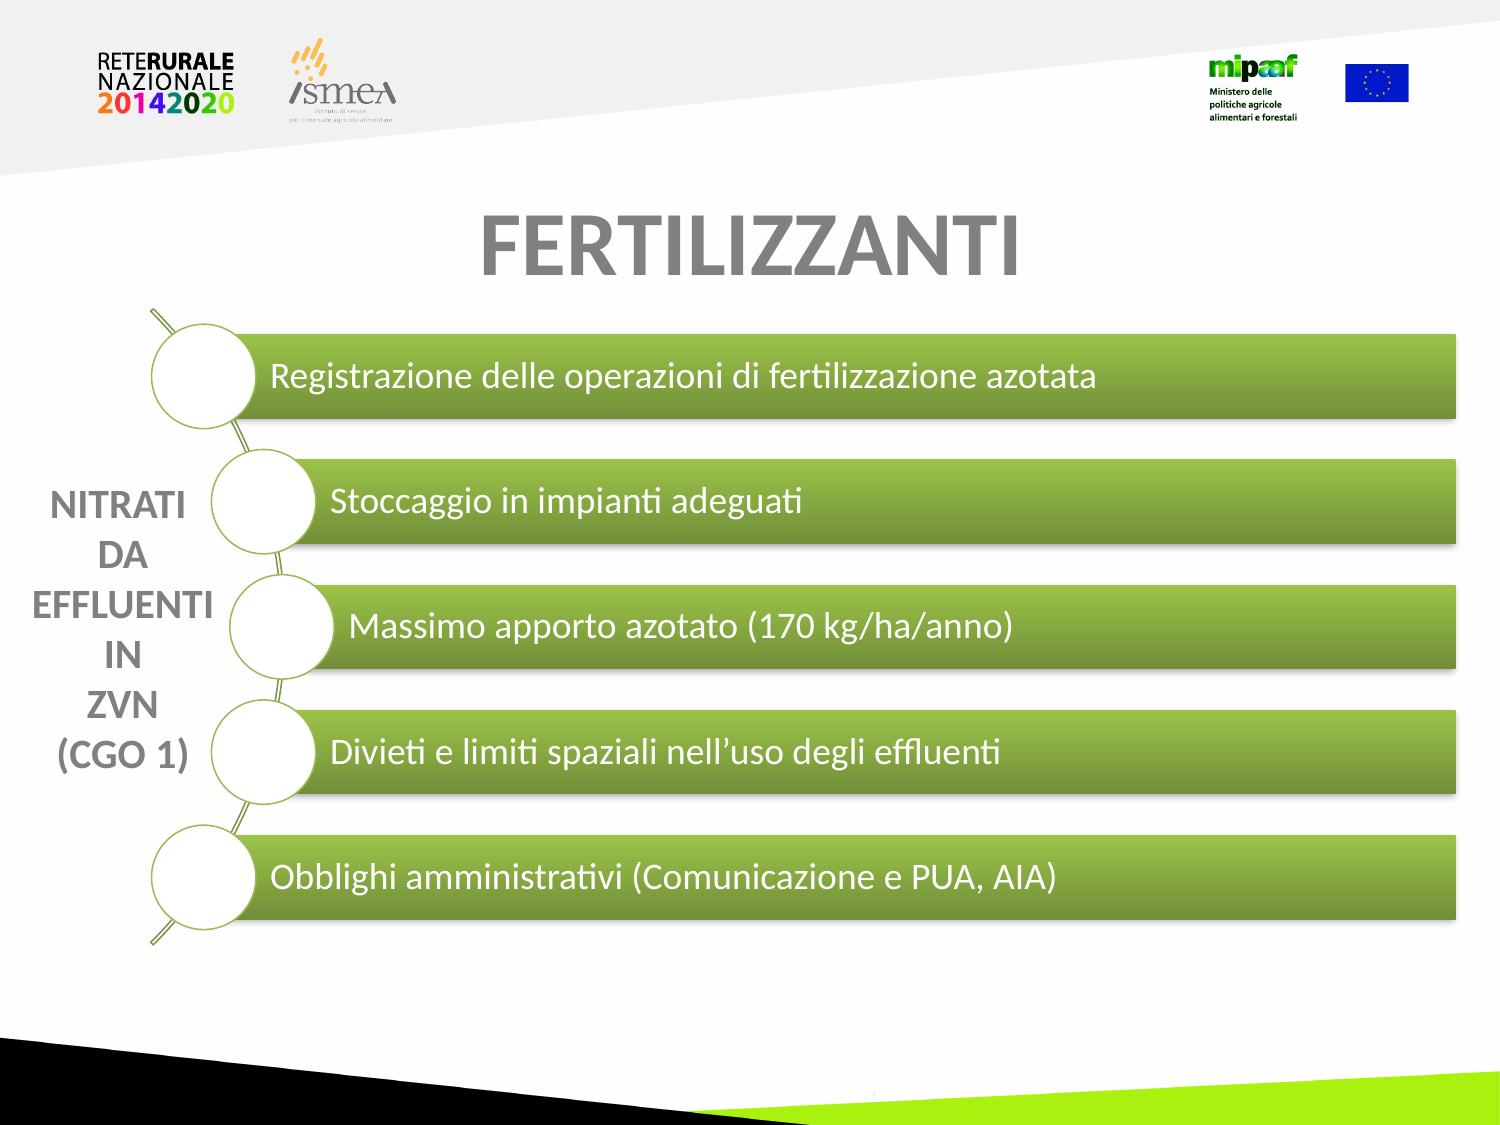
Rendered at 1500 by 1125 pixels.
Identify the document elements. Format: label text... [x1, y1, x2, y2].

picture [0, 0, 1500, 1125]
text_box NITRATI DA EFFLUENTI IN ZVN (CGO 1) [0, 455, 135, 799]
title FERTILIZZANTI [76, 122, 1427, 300]
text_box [140, 292, 1466, 962]
